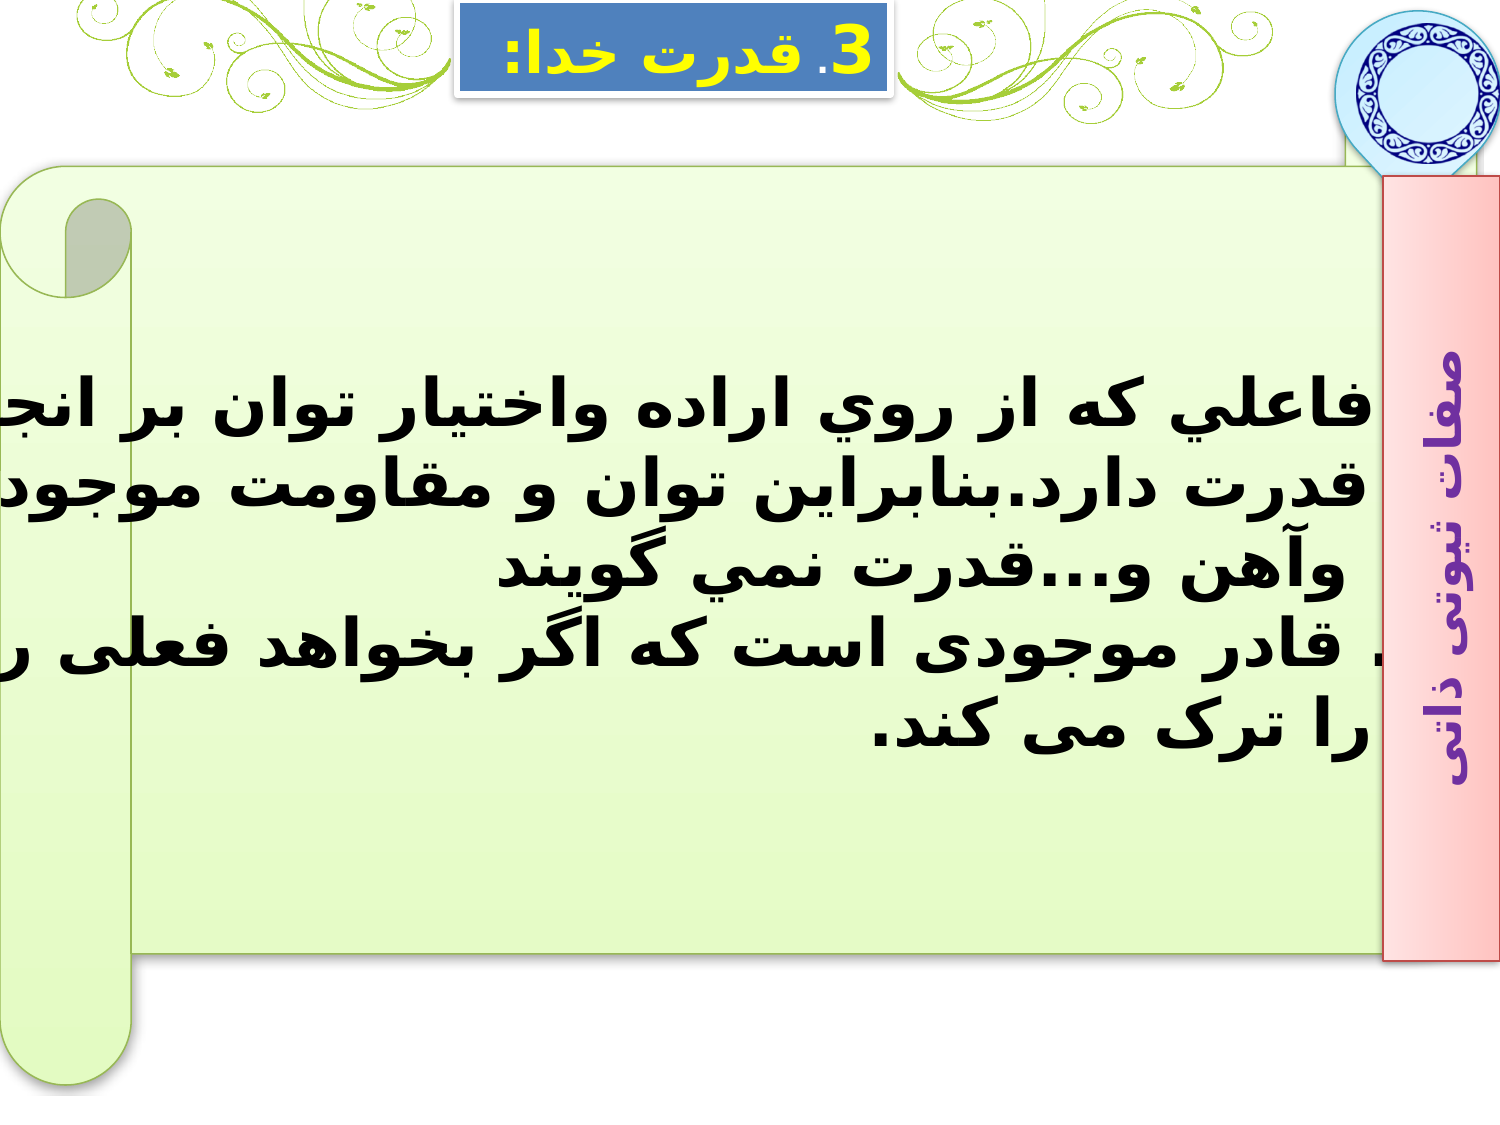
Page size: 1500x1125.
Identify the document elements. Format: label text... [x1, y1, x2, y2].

text_box [1334, 43, 1351, 144]
picture [70, 0, 459, 118]
text_box [1376, 10, 1460, 21]
text_box 3. قدرت خدا: [462, 0, 885, 98]
text_box فاعلي كه از روي اراده واختيار توان بر انجام يا ترك كاري راداشته باشد، قدرت دارد.بنابراين توان و مقاومت موجوداتي را كه اراده ندارند،مثل سنگ وآهن و...قدرت نمي گويند . قادر موجودی است که اگر بخواهد فعلی راانجام می دهد و اگر نخواهد آن را ترک می کند. [0, 146, 1377, 1086]
text_box صفات ثیوتی ذاتی [1382, 175, 1500, 962]
picture [890, 0, 1279, 130]
picture [1356, 23, 1500, 164]
